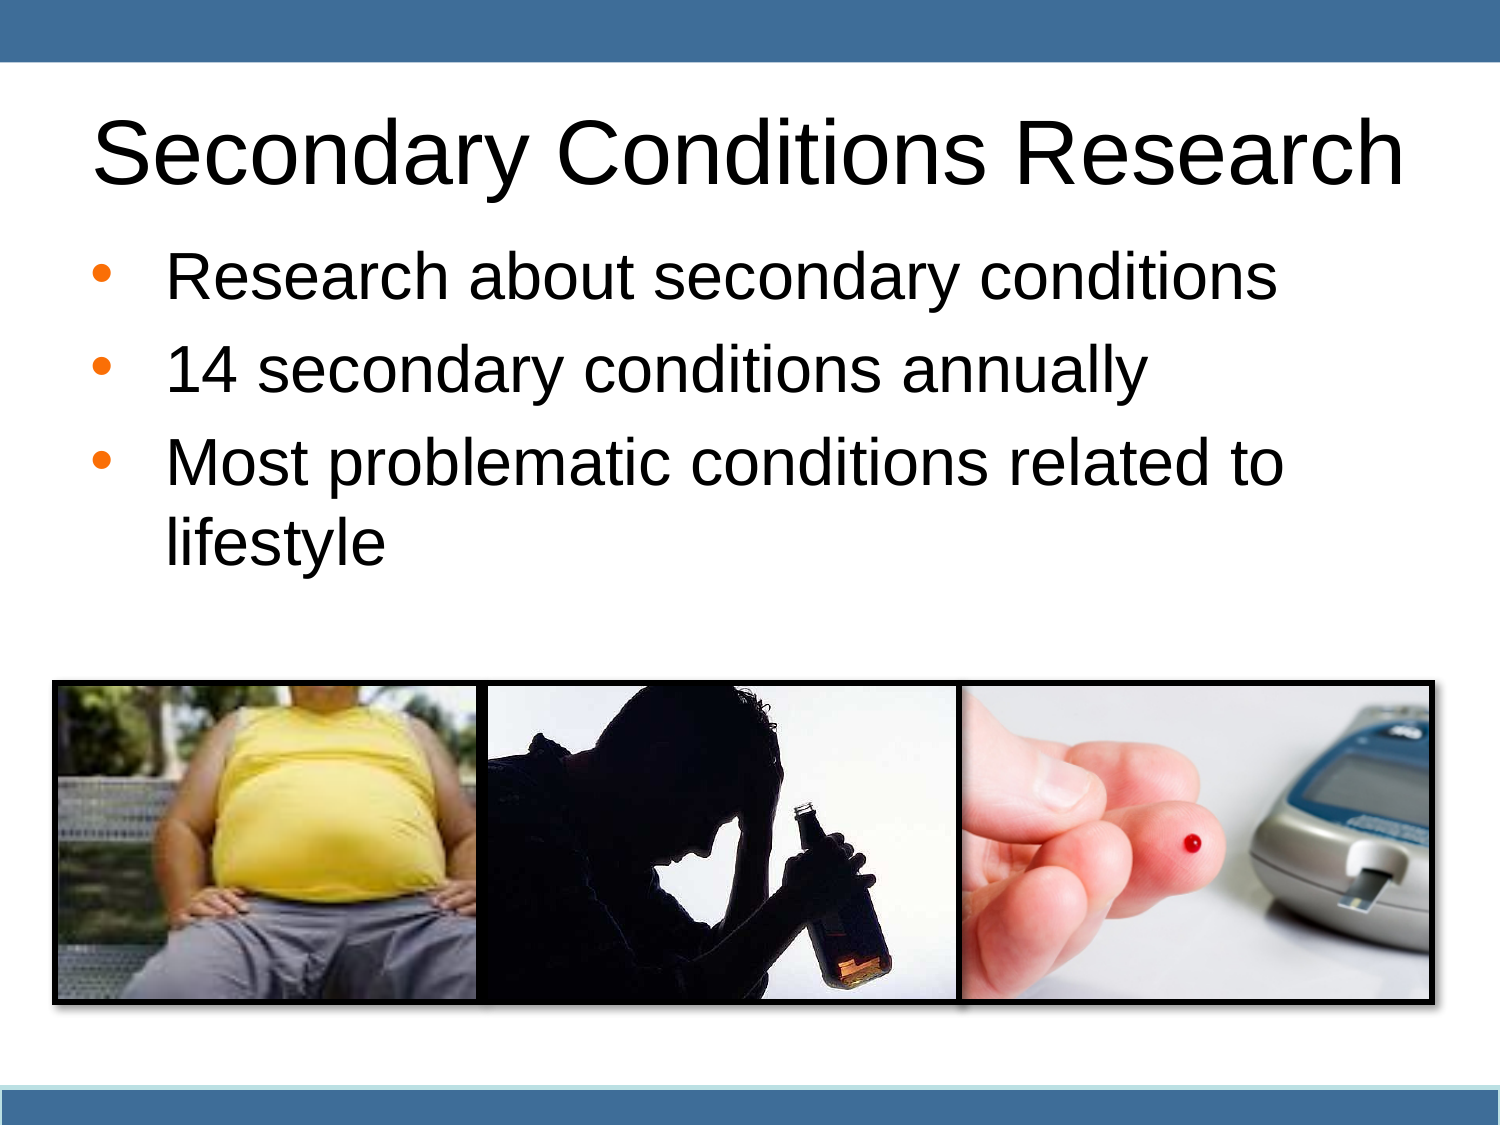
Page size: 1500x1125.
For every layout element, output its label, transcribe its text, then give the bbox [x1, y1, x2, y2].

text_box [0, 0, 1500, 64]
picture [961, 685, 1430, 999]
title Secondary Conditions Research [74, 64, 1426, 224]
list Research about secondary conditions 14 secondary conditions annually Most problematic conditions related to lifestyle [74, 224, 1426, 678]
picture [487, 685, 957, 999]
picture [57, 685, 477, 999]
text_box [0, 1085, 1500, 1125]
